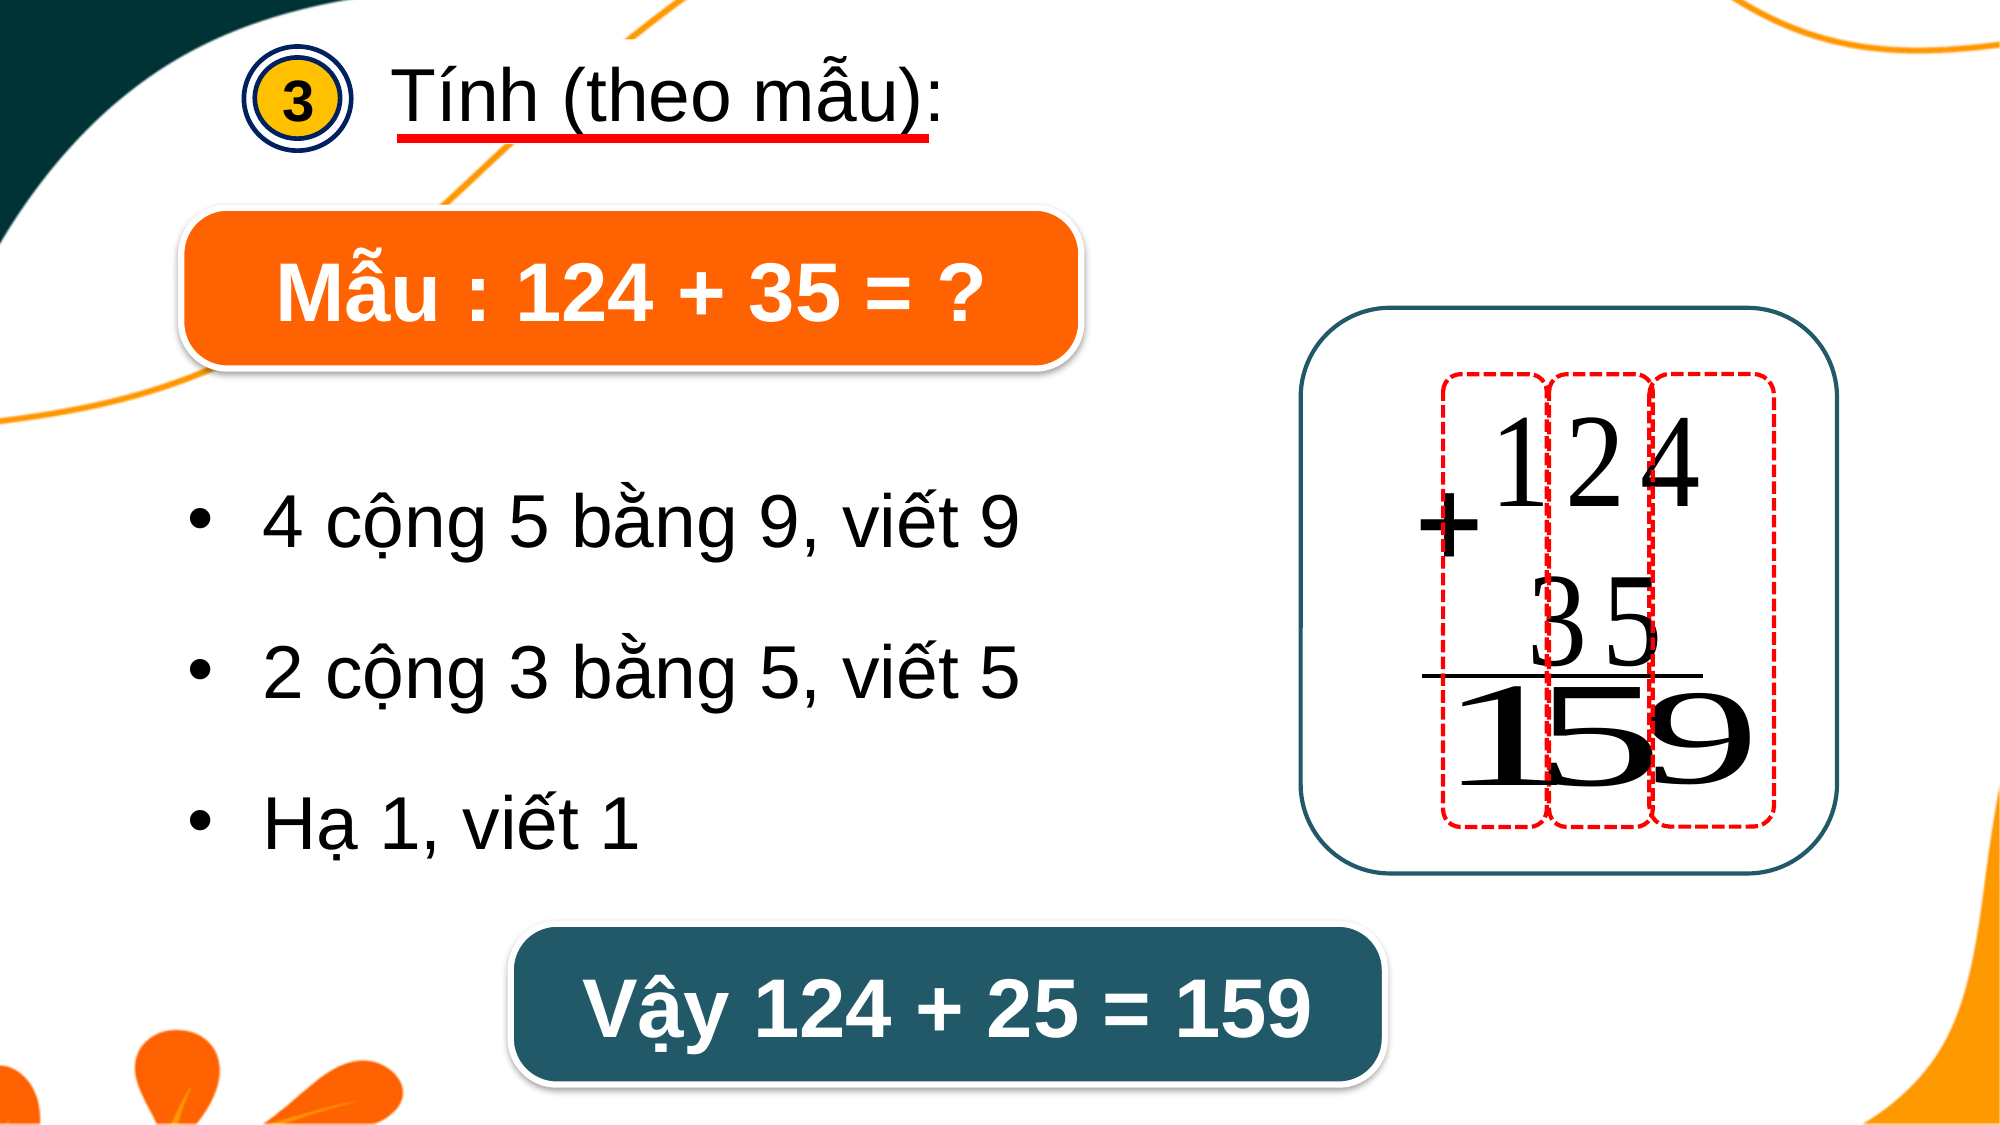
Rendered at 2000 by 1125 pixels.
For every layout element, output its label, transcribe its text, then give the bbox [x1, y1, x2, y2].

text_box [1651, 371, 1777, 829]
text_box [1440, 372, 1549, 830]
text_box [243, 39, 977, 151]
picture [0, 0, 2000, 1125]
text_box Mẫu : 124 + 35 = ? [178, 204, 1085, 372]
text_box [1547, 372, 1655, 830]
text_box 4 cộng 5 bằng 9, viết 9 [173, 464, 1090, 570]
text_box Hạ 1, viết 1 [173, 767, 1090, 873]
text_box Vậy 124 + 25 = 159 [507, 920, 1389, 1088]
text_box [1298, 305, 1840, 876]
text_box 2 cộng 3 bằng 5, viết 5 [173, 616, 1090, 721]
